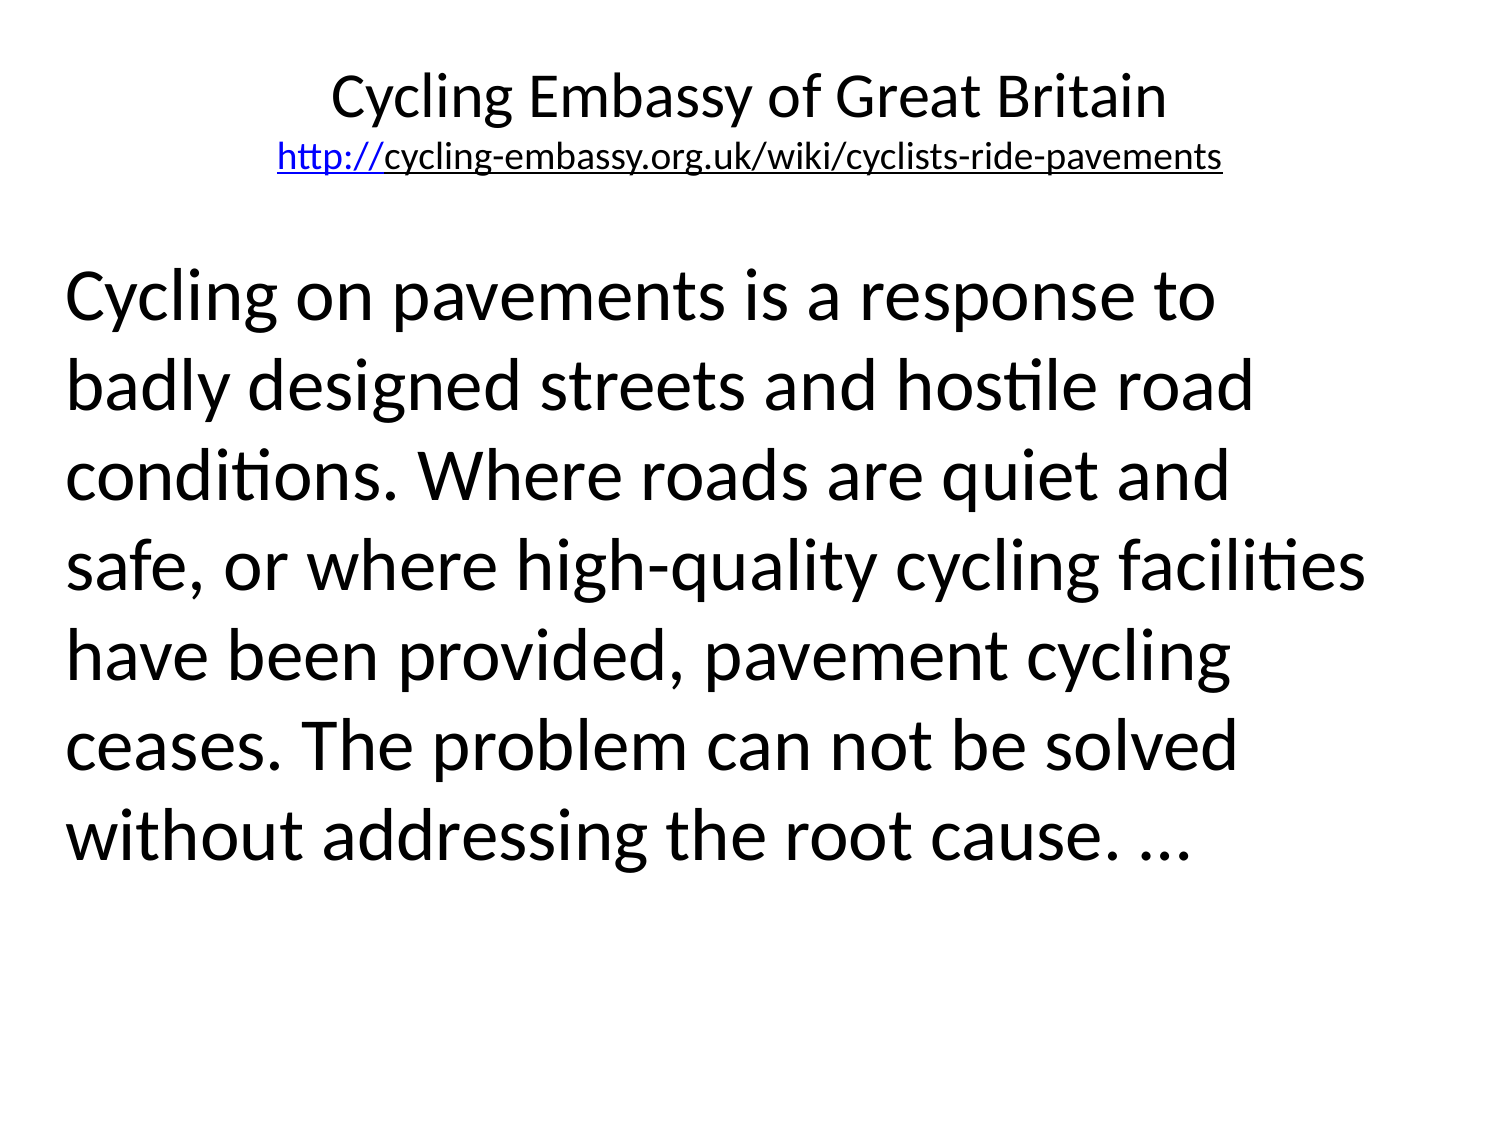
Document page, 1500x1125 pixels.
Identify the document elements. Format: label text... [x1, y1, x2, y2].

list Cycling on pavements is a response to badly designed streets and hostile road conditions. Where roads are quiet and safe, or where high-quality cycling facilities have been provided, pavement cycling ceases. The problem can not be solved without addressing the root cause. … [50, 237, 1400, 975]
title Cycling Embassy of Great Britain http://cycling-embassy.org.uk/wiki/cyclists-ride-pavements [75, 45, 1425, 233]
